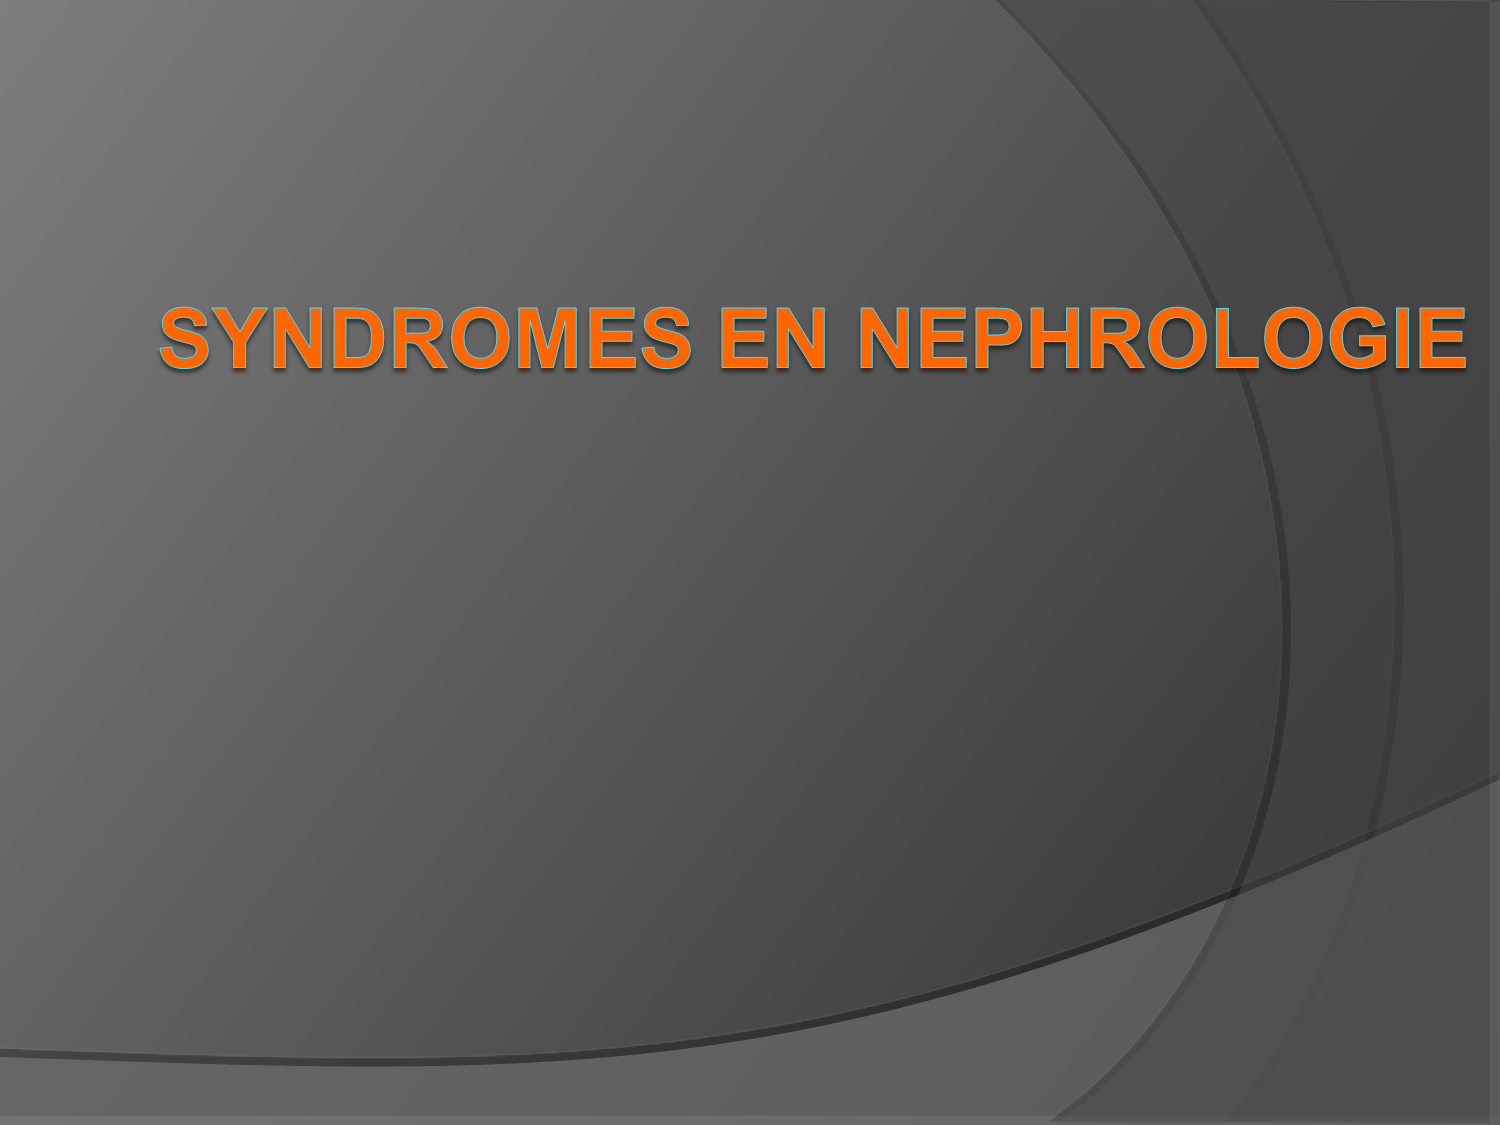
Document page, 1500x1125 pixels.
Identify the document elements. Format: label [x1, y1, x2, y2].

title [28, 259, 1500, 580]
